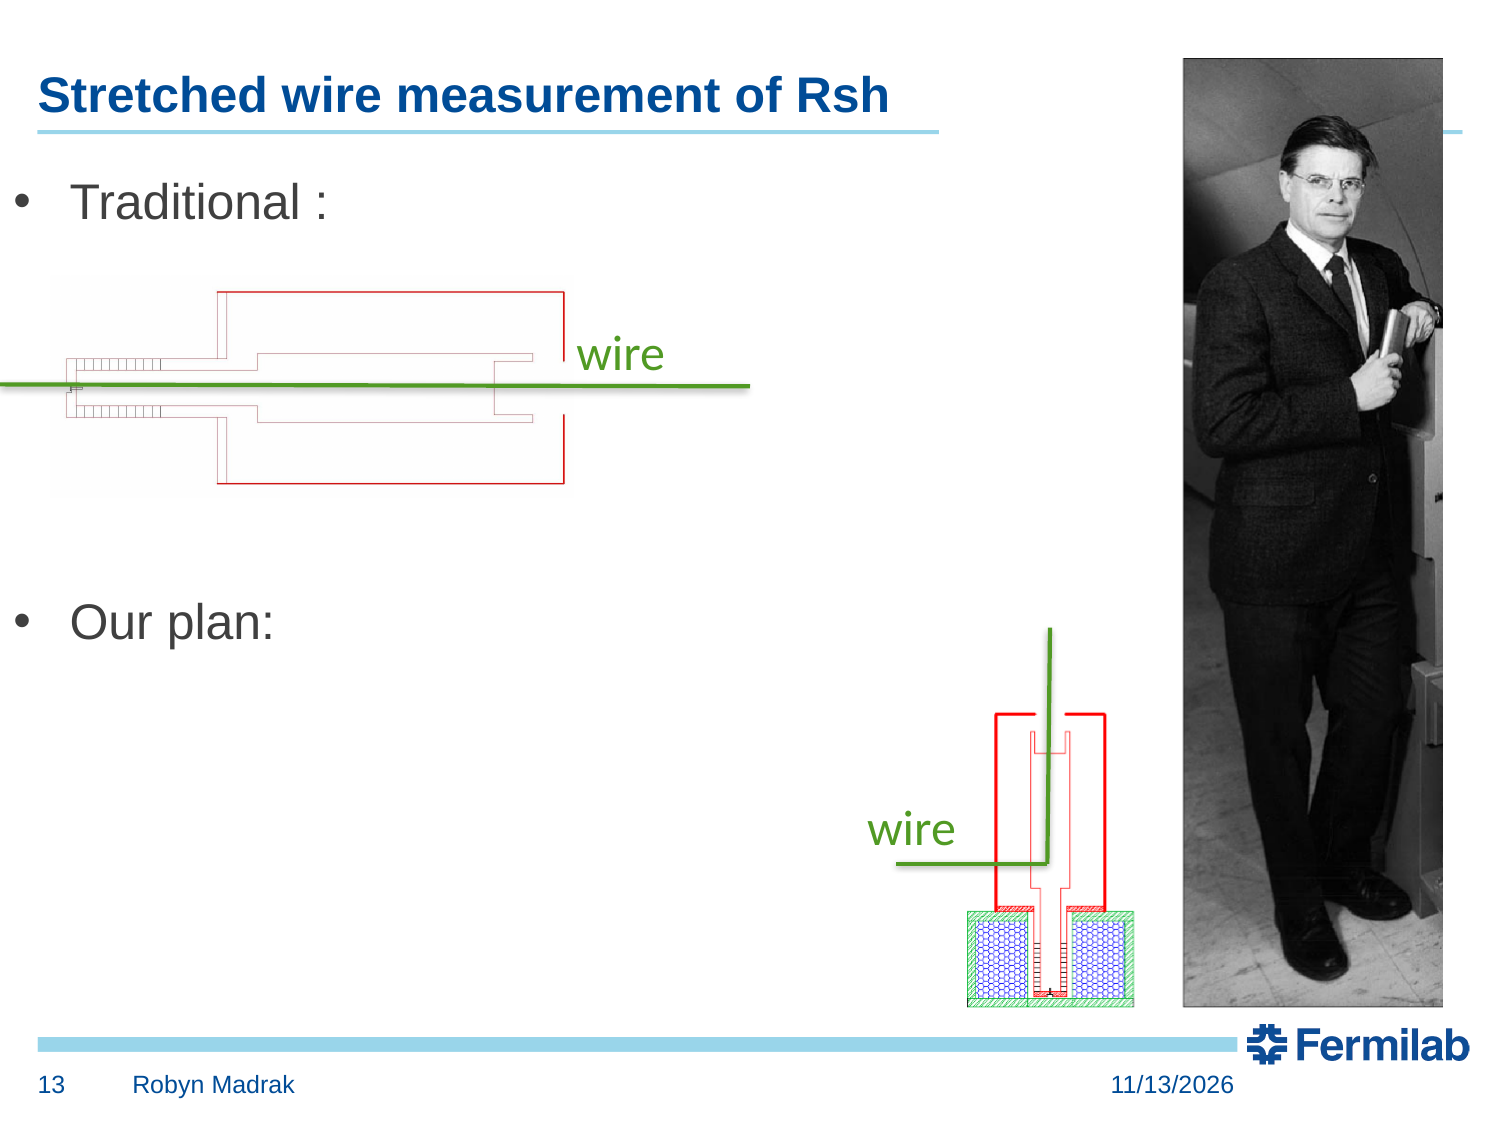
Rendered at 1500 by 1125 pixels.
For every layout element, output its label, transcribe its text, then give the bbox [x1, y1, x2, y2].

footer Robyn Madrak [132, 1068, 1014, 1109]
title Stretched wire measurement of Rsh [37, 17, 1463, 123]
list Traditional : Our plan: [13, 170, 561, 380]
text_box wire [852, 788, 934, 863]
slide_number 13 [37, 1068, 111, 1109]
text_box wire [579, 313, 681, 382]
picture [0, 0, 1500, 1125]
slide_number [1058, 1068, 1235, 1109]
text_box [1047, 627, 1051, 865]
list Traditional : Our plan: [13, 396, 561, 989]
